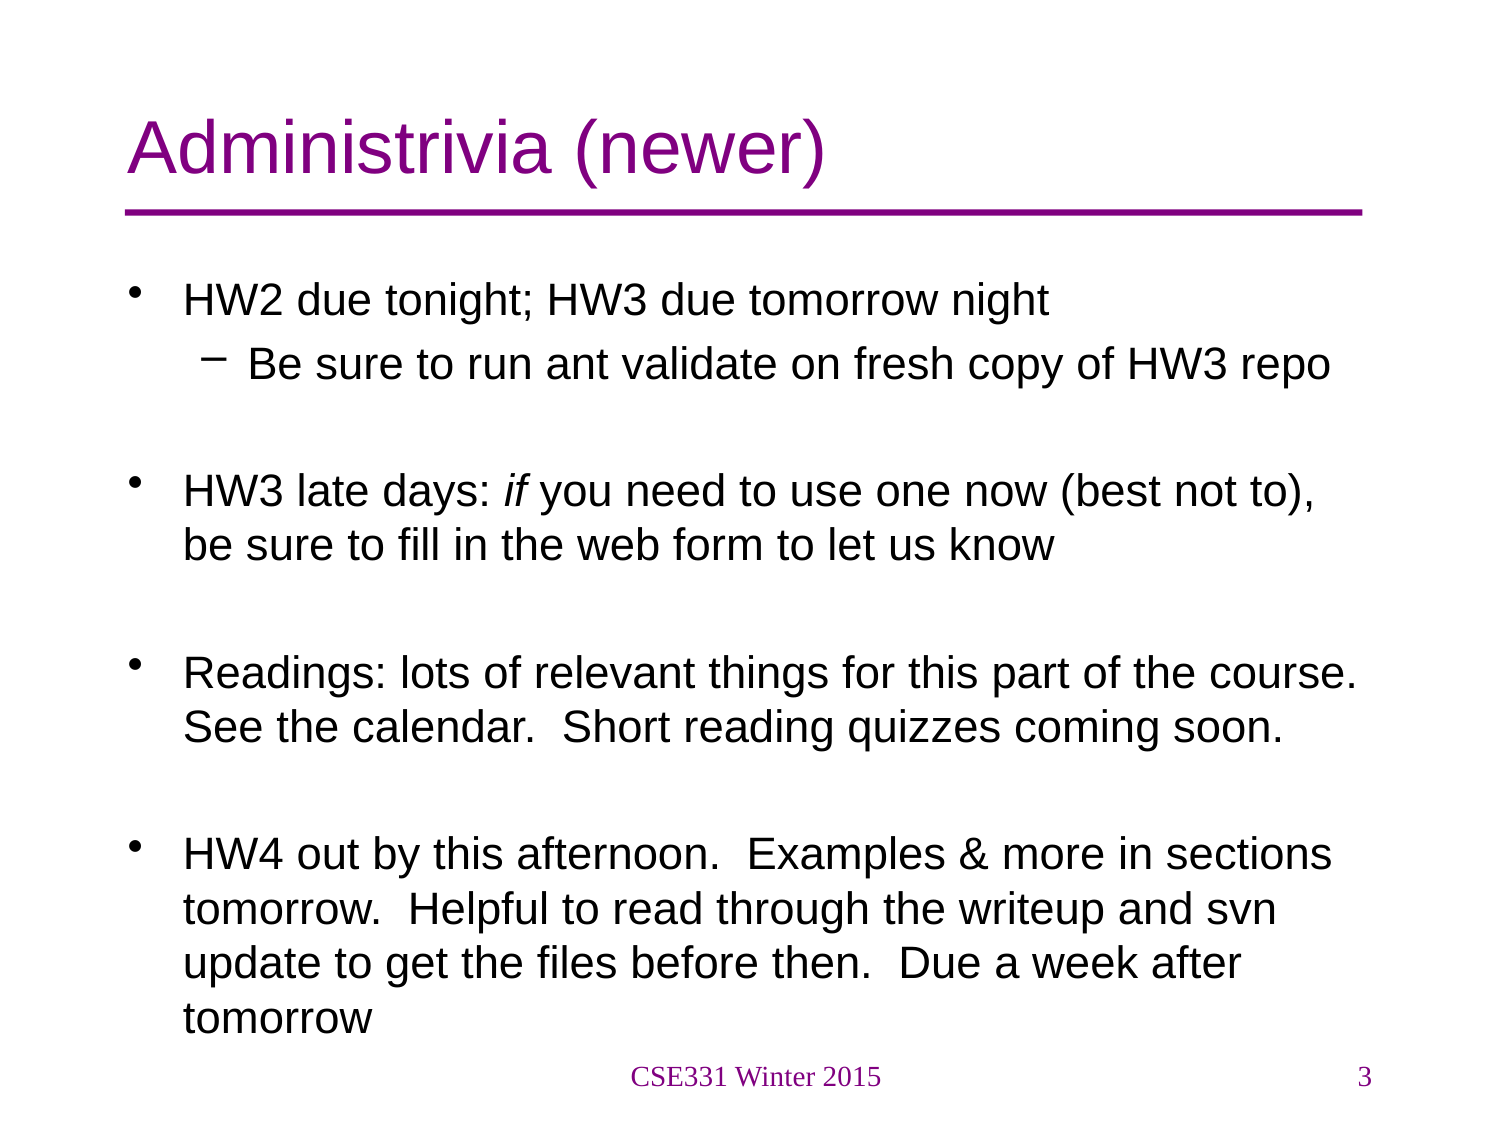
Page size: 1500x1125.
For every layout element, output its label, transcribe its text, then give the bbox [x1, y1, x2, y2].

title Administrivia (newer) [112, 50, 1388, 238]
slide_number 3 [1074, 1049, 1388, 1125]
footer CSE331 Winter 2015 [474, 1049, 1038, 1125]
list HW2 due tonight; HW3 due tomorrow night Be sure to run ant validate on fresh copy of HW3 repo HW3 late days: if you need to use one now (best not to), be sure to fill in the web form to let us know Readings: lots of relevant things for this part of the course. See the calendar. Short reading quizzes coming soon. HW4 out by this afternoon. Examples & more in sections tomorrow. Helpful to read through the writeup and svn update to get the files before then. Due a week after tomorrow [112, 262, 1388, 1063]
